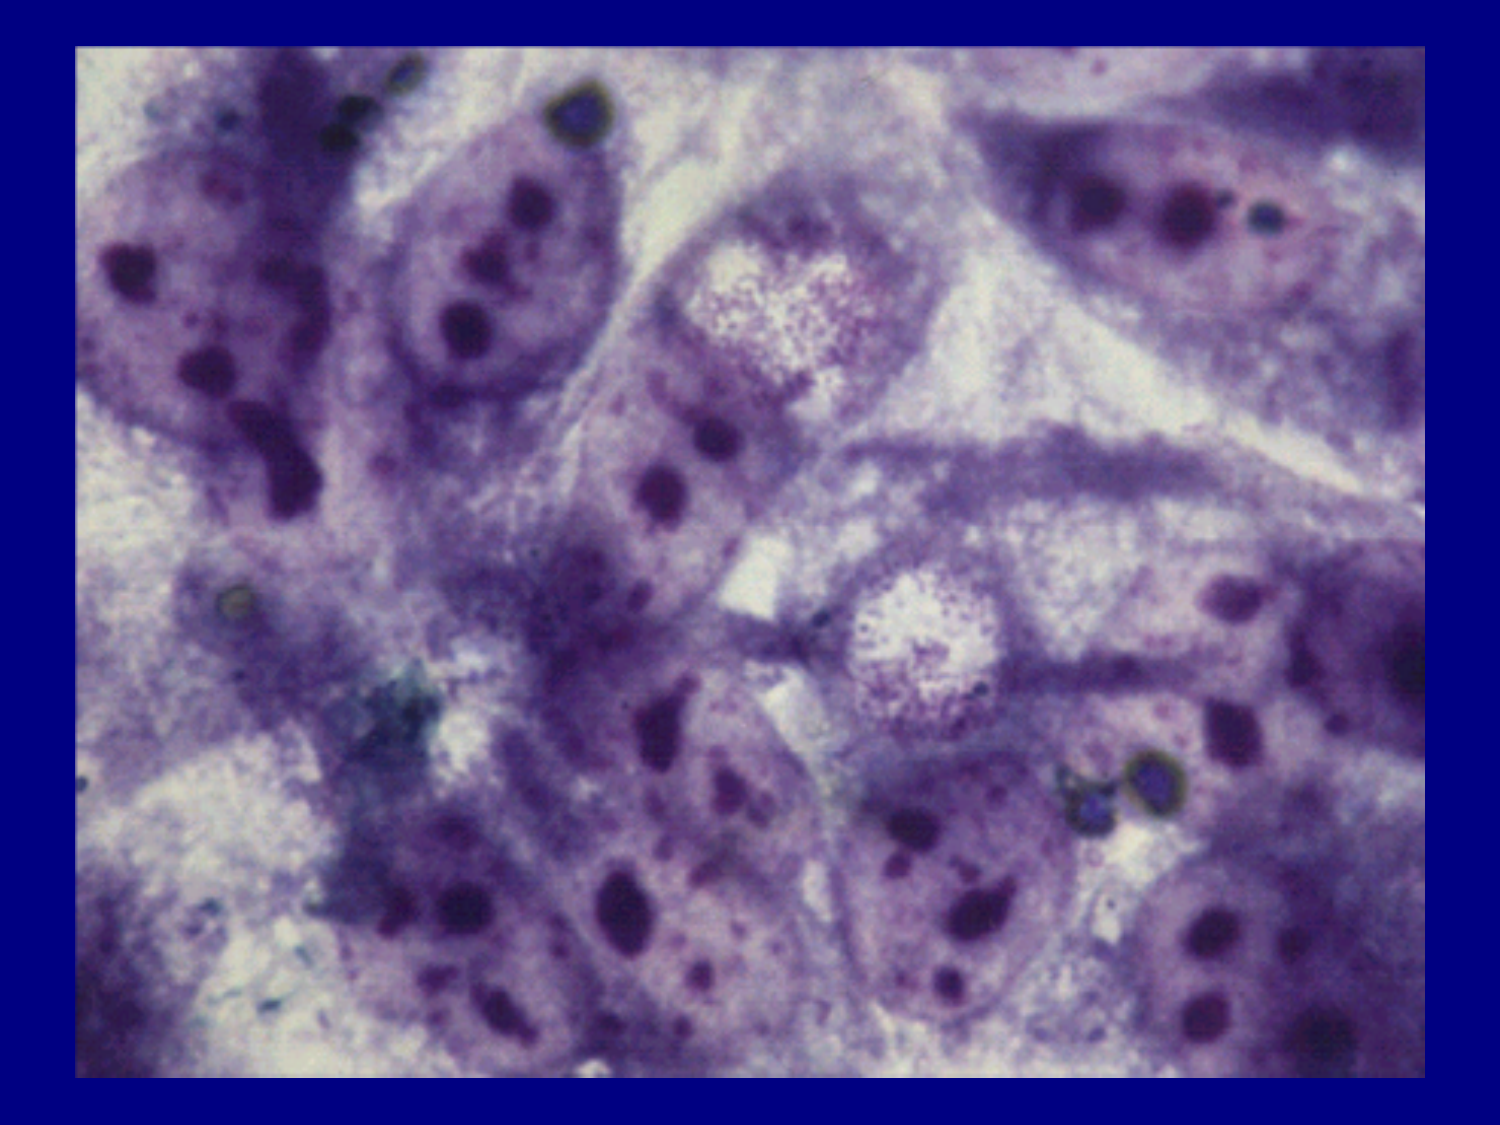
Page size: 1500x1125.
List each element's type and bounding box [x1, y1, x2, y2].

picture [74, 46, 1426, 1079]
